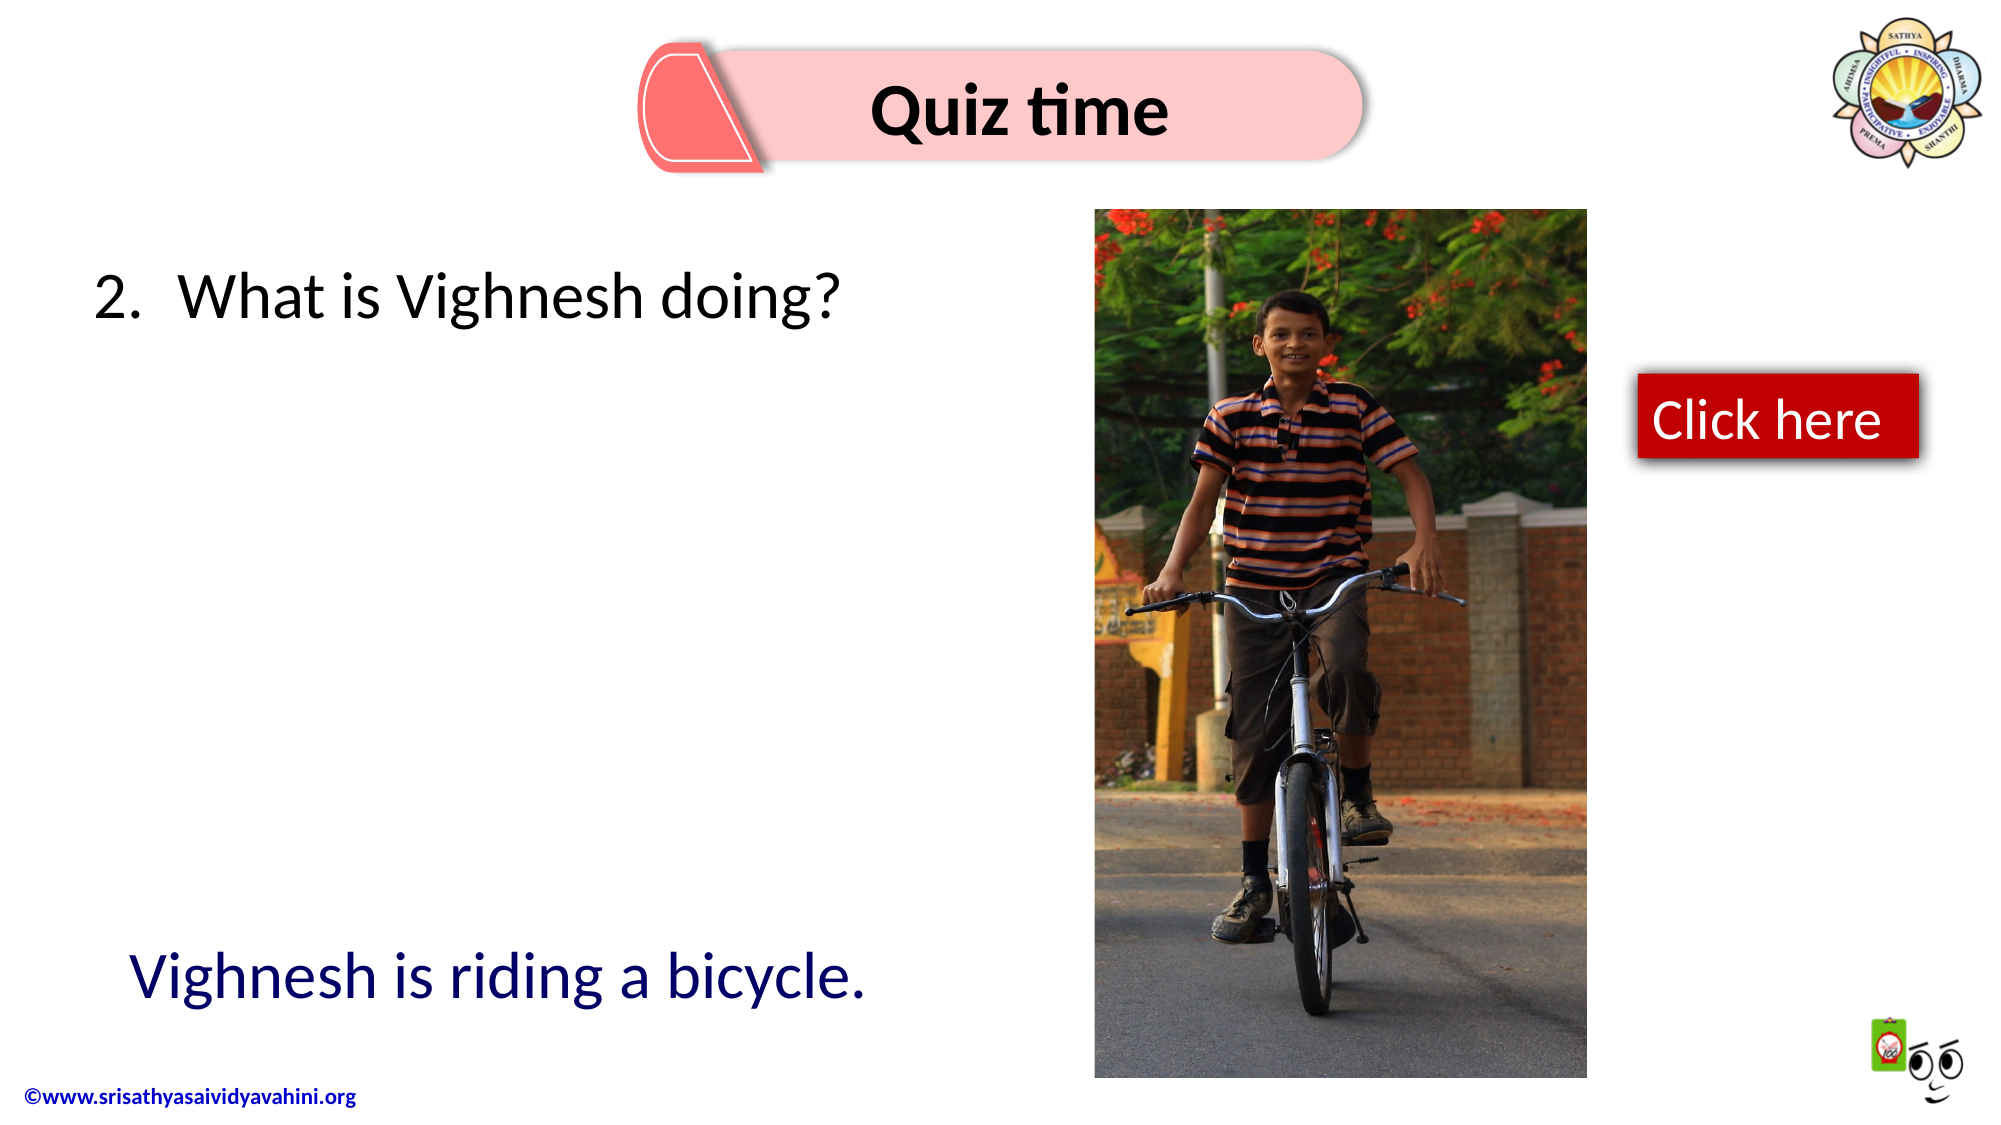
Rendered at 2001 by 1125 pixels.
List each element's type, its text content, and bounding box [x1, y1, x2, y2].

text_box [637, 42, 1363, 173]
text_box What is Vighnesh doing? [78, 233, 1000, 431]
picture [1094, 209, 1587, 1078]
text_box Click here [1637, 373, 1919, 459]
text_box Vighnesh is riding a bicycle. [114, 924, 906, 1019]
picture [1827, 14, 1986, 169]
picture [1827, 965, 1978, 1116]
